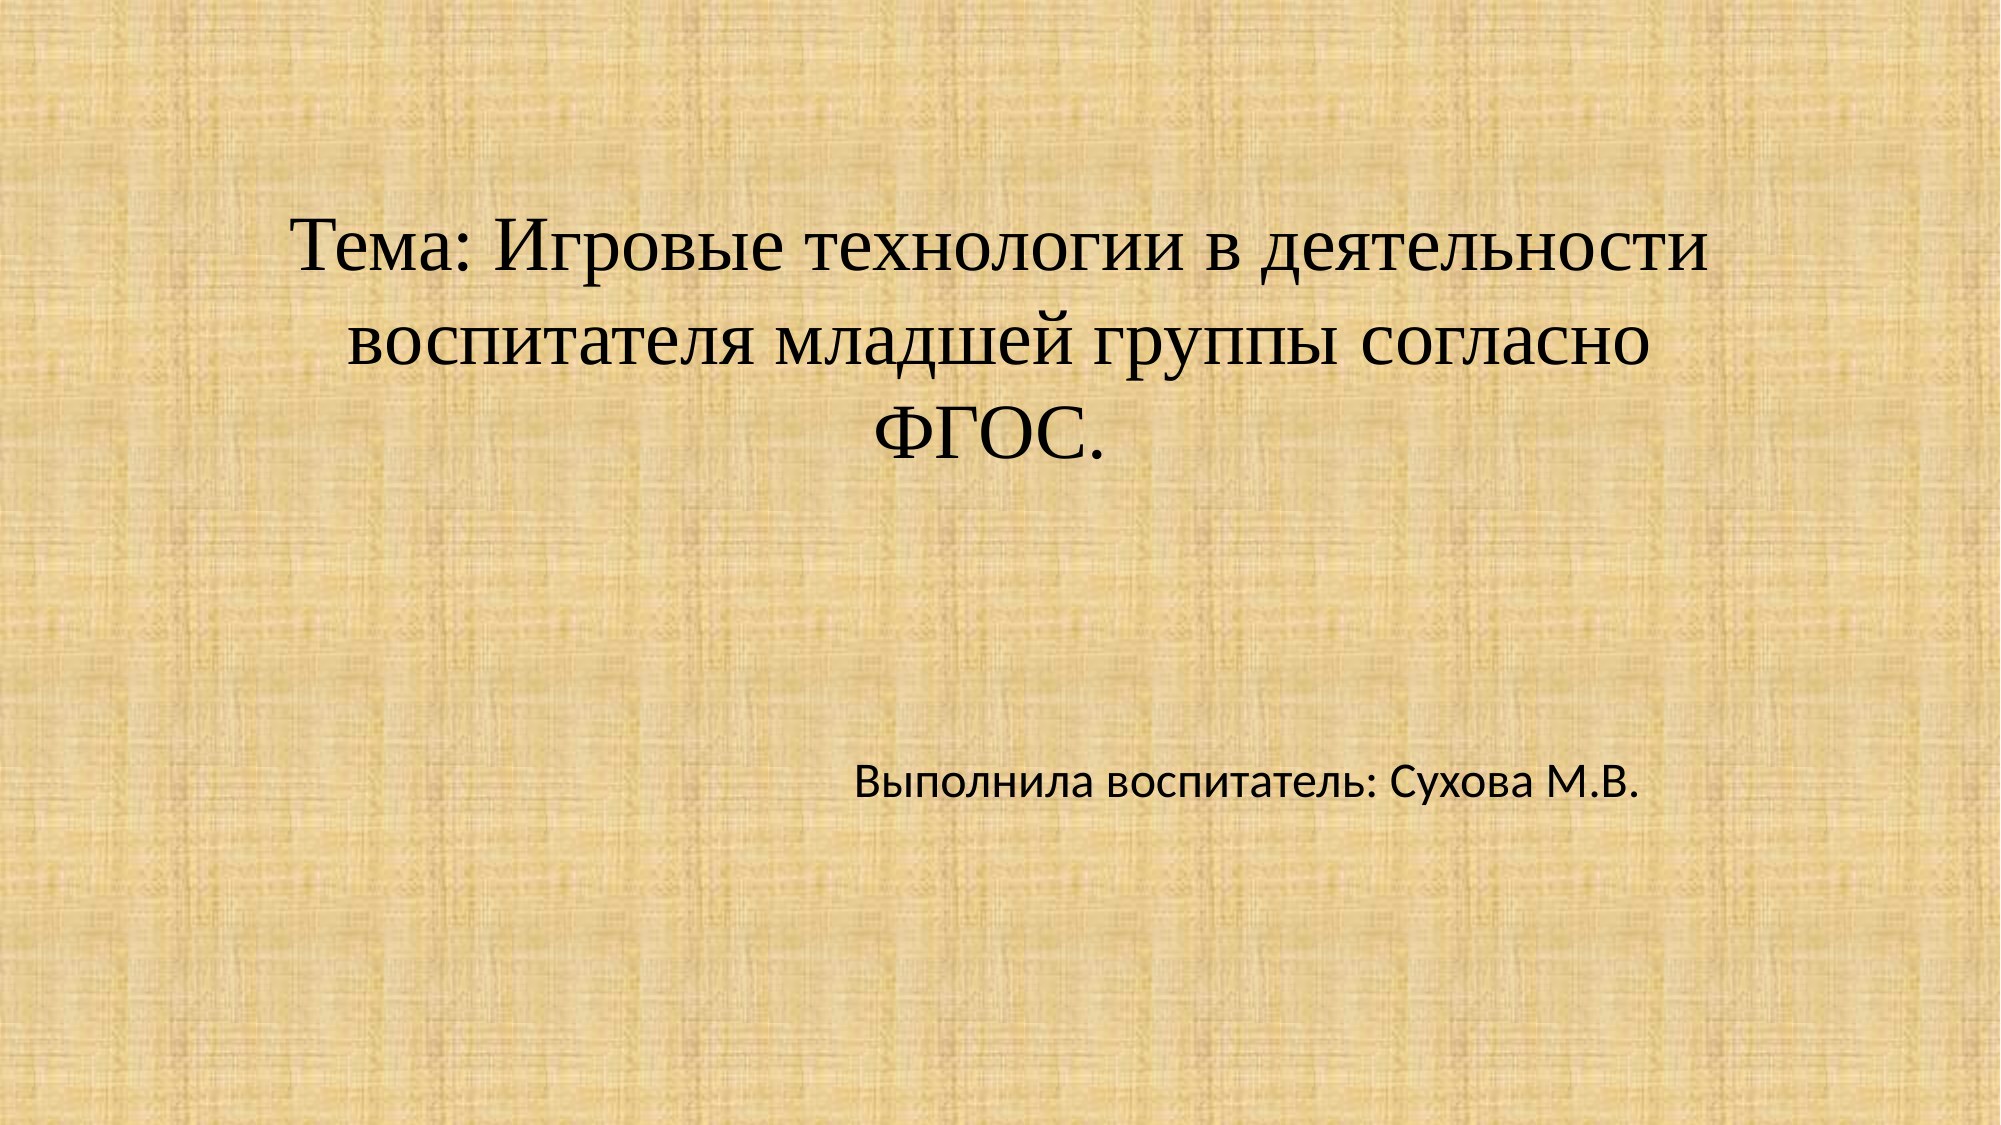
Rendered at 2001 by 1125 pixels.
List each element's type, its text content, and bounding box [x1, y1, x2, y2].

subtitle Выполнила воспитатель: Сухова М.В. [249, 590, 1750, 863]
picture [0, 0, 2001, 1125]
title Тема: Игровые технологии в деятельности воспитателя младшей группы согласно ФГОС. [249, 184, 1750, 576]
